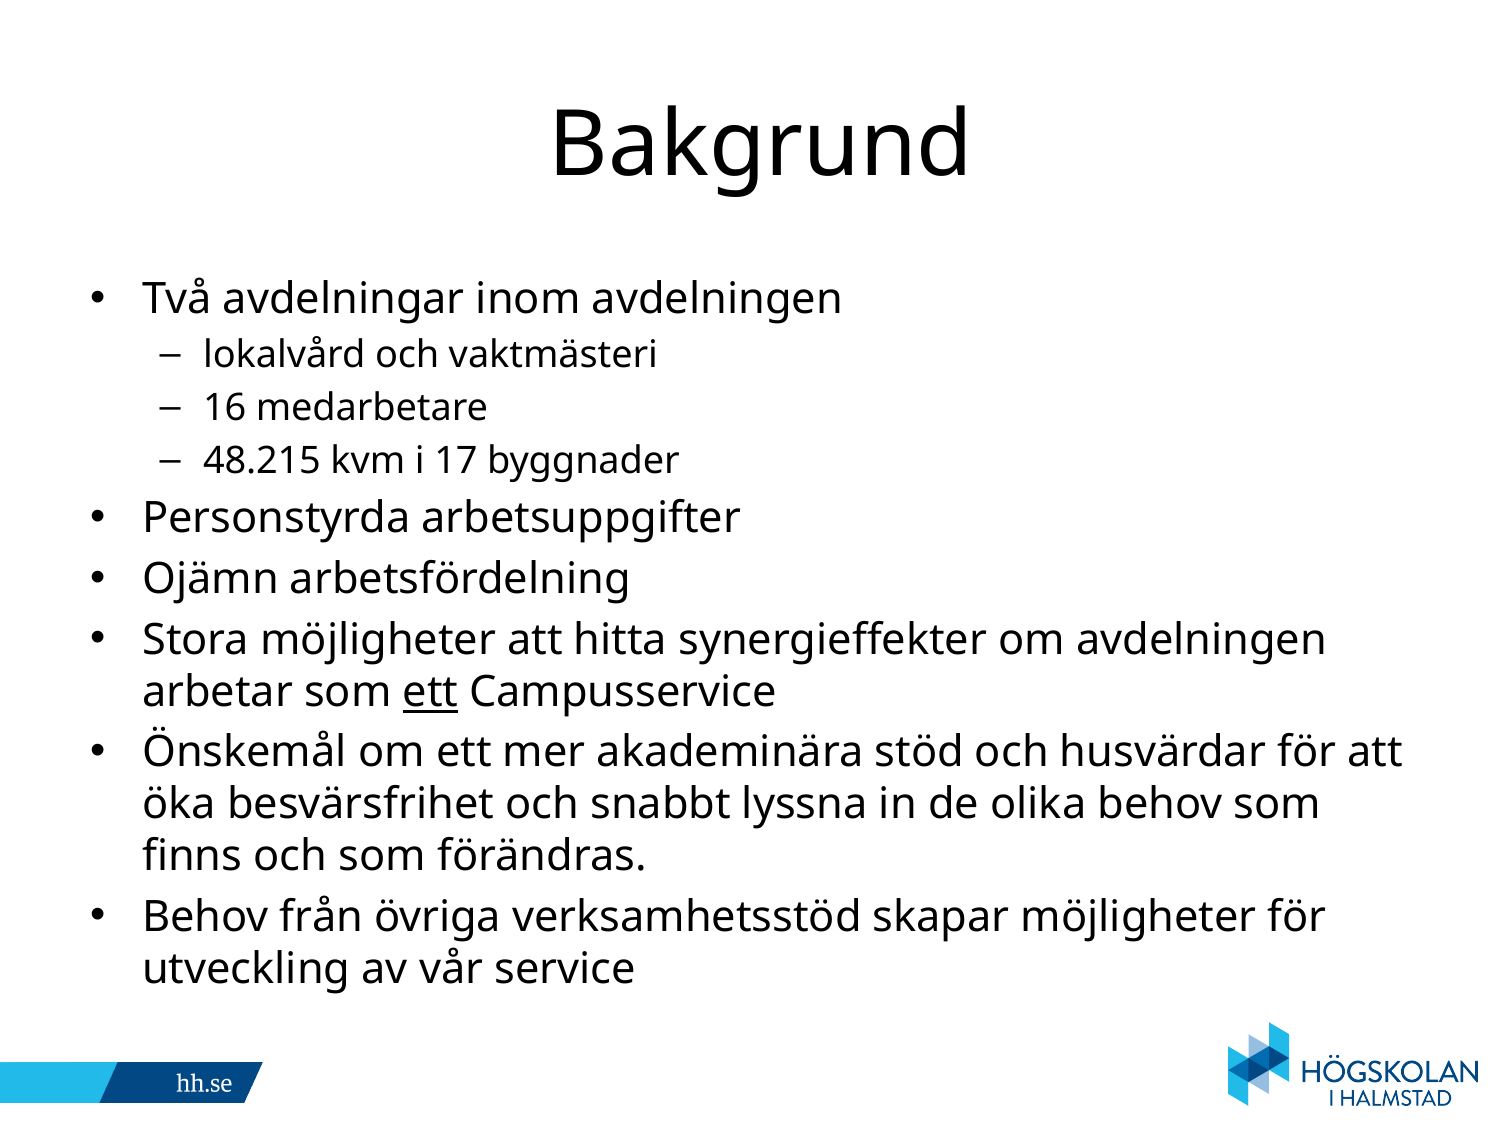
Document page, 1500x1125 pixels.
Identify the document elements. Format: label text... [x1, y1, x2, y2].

list Två avdelningar inom avdelningen lokalvård och vaktmästeri 16 medarbetare 48.215 kvm i 17 byggnader Personstyrda arbetsuppgifter Ojämn arbetsfördelning Stora möjligheter att hitta synergieffekter om avdelningen arbetar som ett Campusservice Önskemål om ett mer akademinära stöd och husvärdar för att öka besvärsfrihet och snabbt lyssna in de olika behov som finns och som förändras. Behov från övriga verksamhetsstöd skapar möjligheter för utveckling av vår service [75, 262, 1448, 1006]
title Bakgrund [75, 44, 1448, 233]
picture [1228, 1022, 1478, 1106]
picture [0, 1062, 263, 1103]
